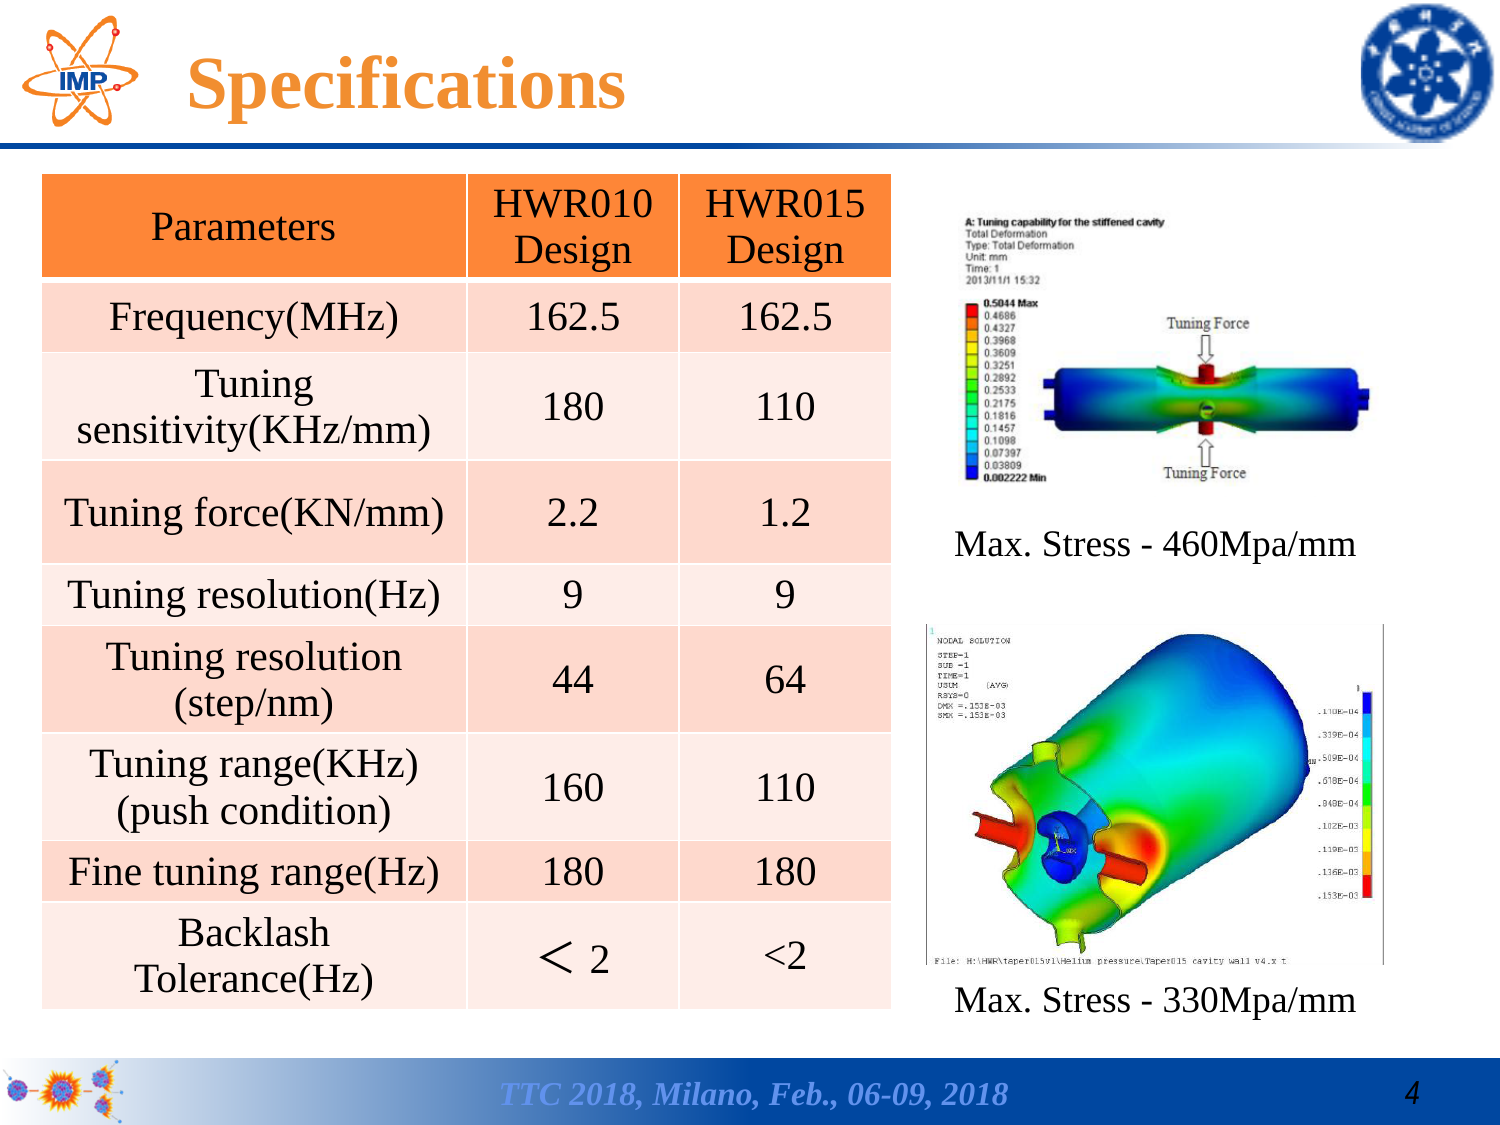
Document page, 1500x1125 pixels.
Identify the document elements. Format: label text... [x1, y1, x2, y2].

table_cell 2.2 [468, 461, 678, 563]
table_cell 110 [680, 353, 891, 459]
table_cell 180 [468, 841, 678, 901]
picture [0, 1058, 129, 1125]
table_cell 162.5 [680, 283, 891, 352]
table_cell Tuning force(KN/mm) [42, 461, 466, 563]
table_cell 1.2 [680, 461, 891, 563]
table_cell 9 [680, 565, 891, 625]
table_cell 162.5 [468, 283, 678, 352]
table_cell Backlash Tolerance(Hz) [42, 903, 466, 1009]
table_header HWR010 Design [468, 174, 678, 277]
table_cell 64 [680, 626, 891, 732]
table_cell Frequency(MHz) [42, 283, 466, 352]
table_cell ＜2 [468, 903, 678, 1009]
table_cell 180 [680, 841, 891, 901]
table_cell Tuning resolution(Hz) [42, 565, 466, 625]
picture [926, 201, 1399, 497]
table_header Parameters [42, 174, 466, 277]
table_cell 110 [680, 734, 891, 840]
table_cell Tuning range(KHz) (push condition) [42, 734, 466, 840]
picture [926, 624, 1386, 965]
text_box Max. Stress - 460Mpa/mm [939, 511, 1372, 571]
picture [1360, 0, 1500, 143]
table_cell <2 [680, 903, 891, 1009]
table_cell Tuning sensitivity(KHz/mm) [42, 353, 466, 459]
text_box Max. Stress - 330Mpa/mm [939, 975, 1372, 1028]
title Specifications [171, 19, 1406, 138]
table_cell 9 [468, 565, 678, 625]
table_cell 44 [468, 626, 678, 732]
table_cell Fine tuning range(Hz) [42, 841, 466, 901]
table_cell Tuning resolution (step/nm) [42, 626, 466, 732]
table_cell 160 [468, 734, 678, 840]
table_cell 180 [468, 353, 678, 459]
table_header HWR015 Design [680, 174, 891, 277]
